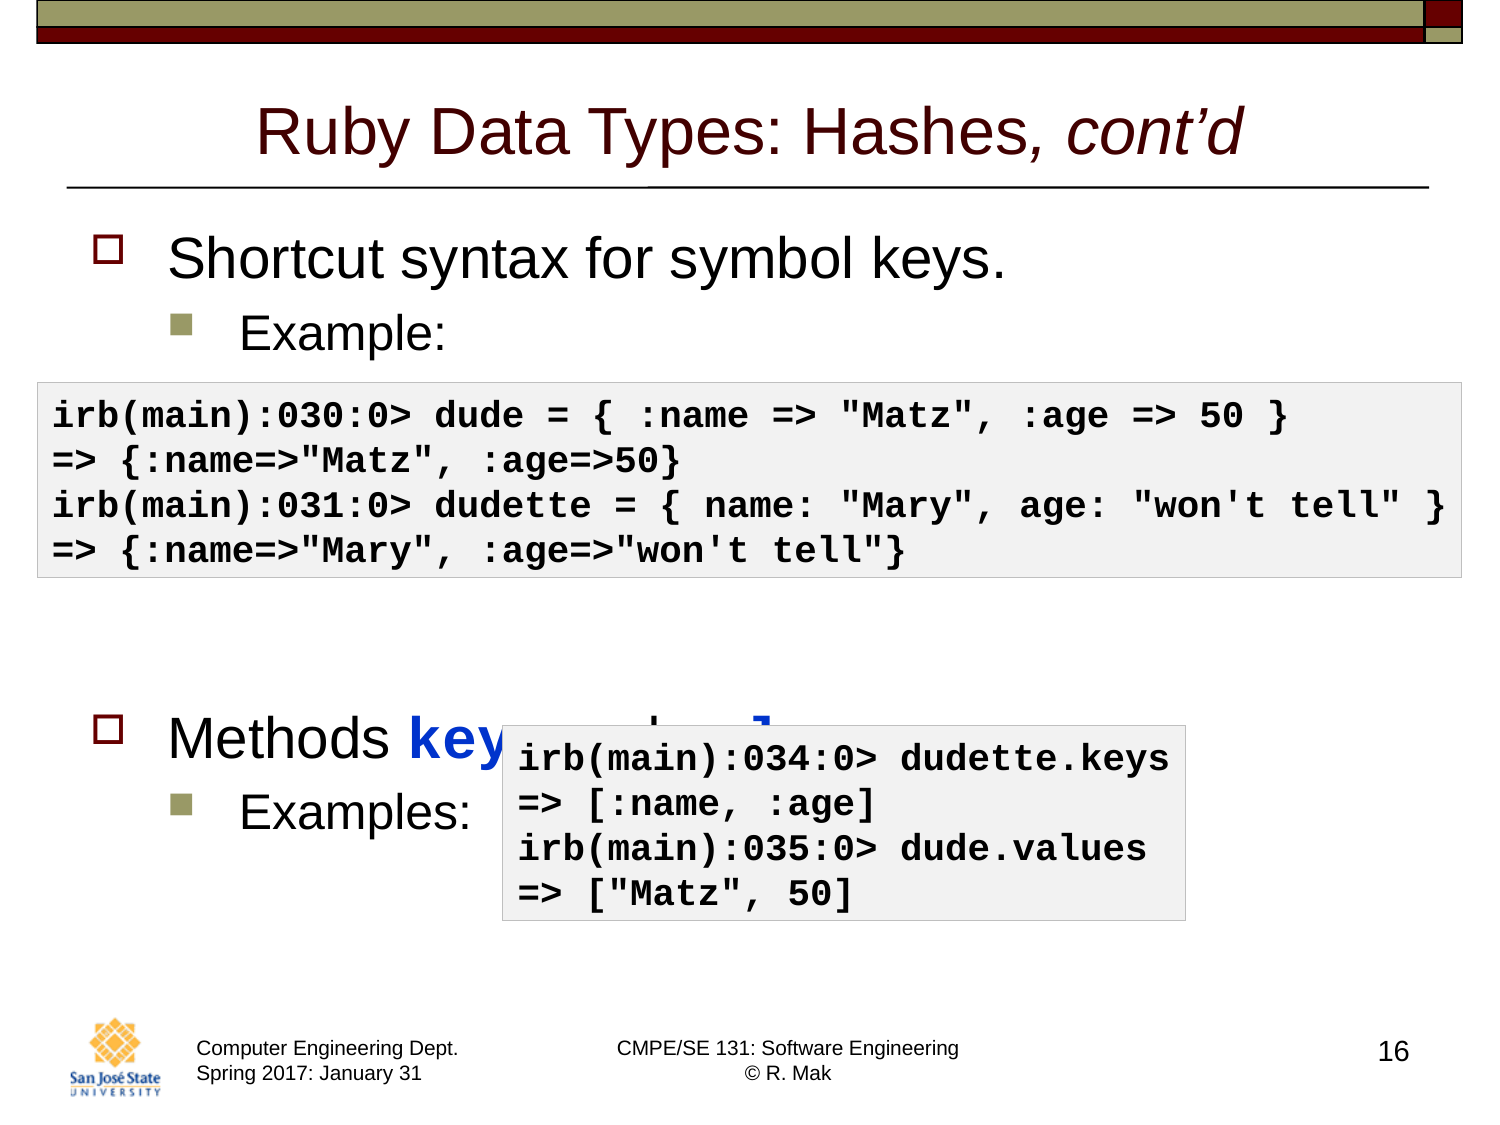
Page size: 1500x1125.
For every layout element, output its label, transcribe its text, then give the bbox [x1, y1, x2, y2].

list Shortcut syntax for symbol keys. Example: Methods keys and values. Examples: [75, 212, 1425, 382]
list Shortcut syntax for symbol keys. Example: Methods keys and values. Examples: [75, 578, 1425, 788]
text_box irb(main):030:0> dude = { :name => "Matz", :age => 50 } => {:name=>"Matz", :age=>50} irb(main):031:0> dudette = { name: "Mary", age: "won't tell" } => {:name=>"Mary", :age=>"won't tell"} [37, 382, 1462, 578]
text_box irb(main):034:0> dudette.keys => [:name, :age] irb(main):035:0> dude.values => ["Matz", 50] [502, 725, 1186, 921]
title Ruby Data Types: Hashes, cont’d [75, 67, 1425, 175]
slide_number 16 [1112, 1025, 1425, 1100]
picture [60, 1012, 166, 1112]
